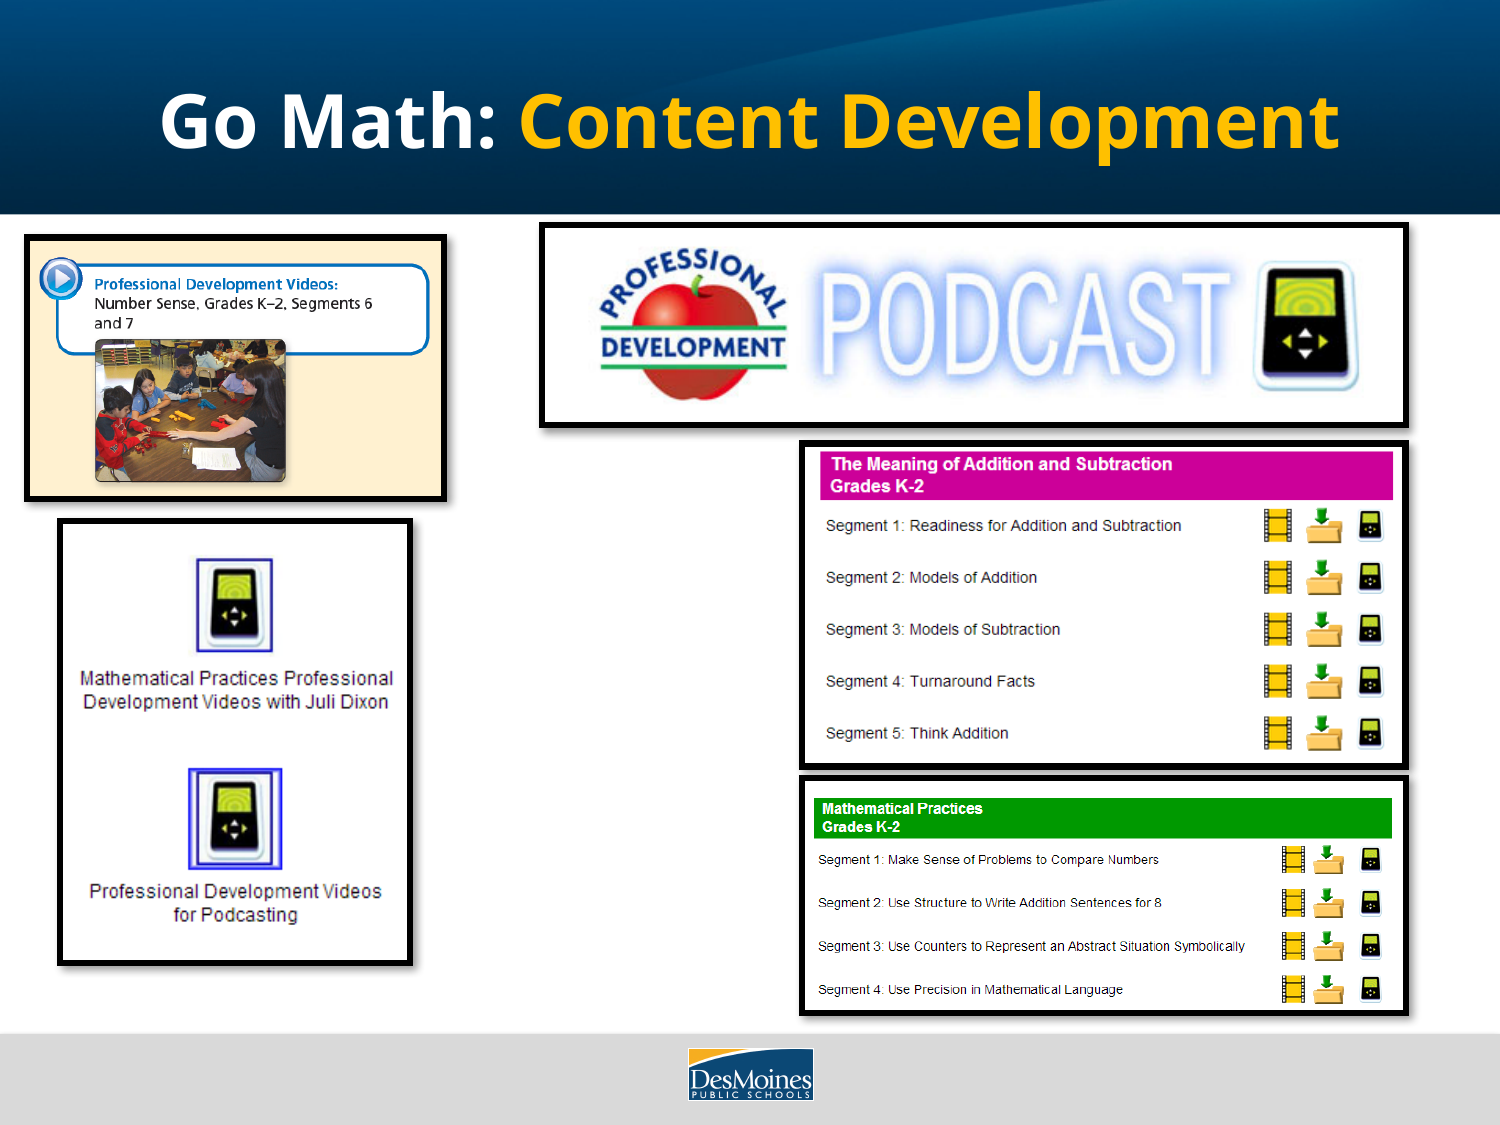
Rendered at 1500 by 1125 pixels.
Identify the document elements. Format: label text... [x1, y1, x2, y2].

title Go Math: Content Development [75, 24, 1425, 213]
picture [0, 0, 1500, 1033]
picture [689, 1049, 813, 1100]
